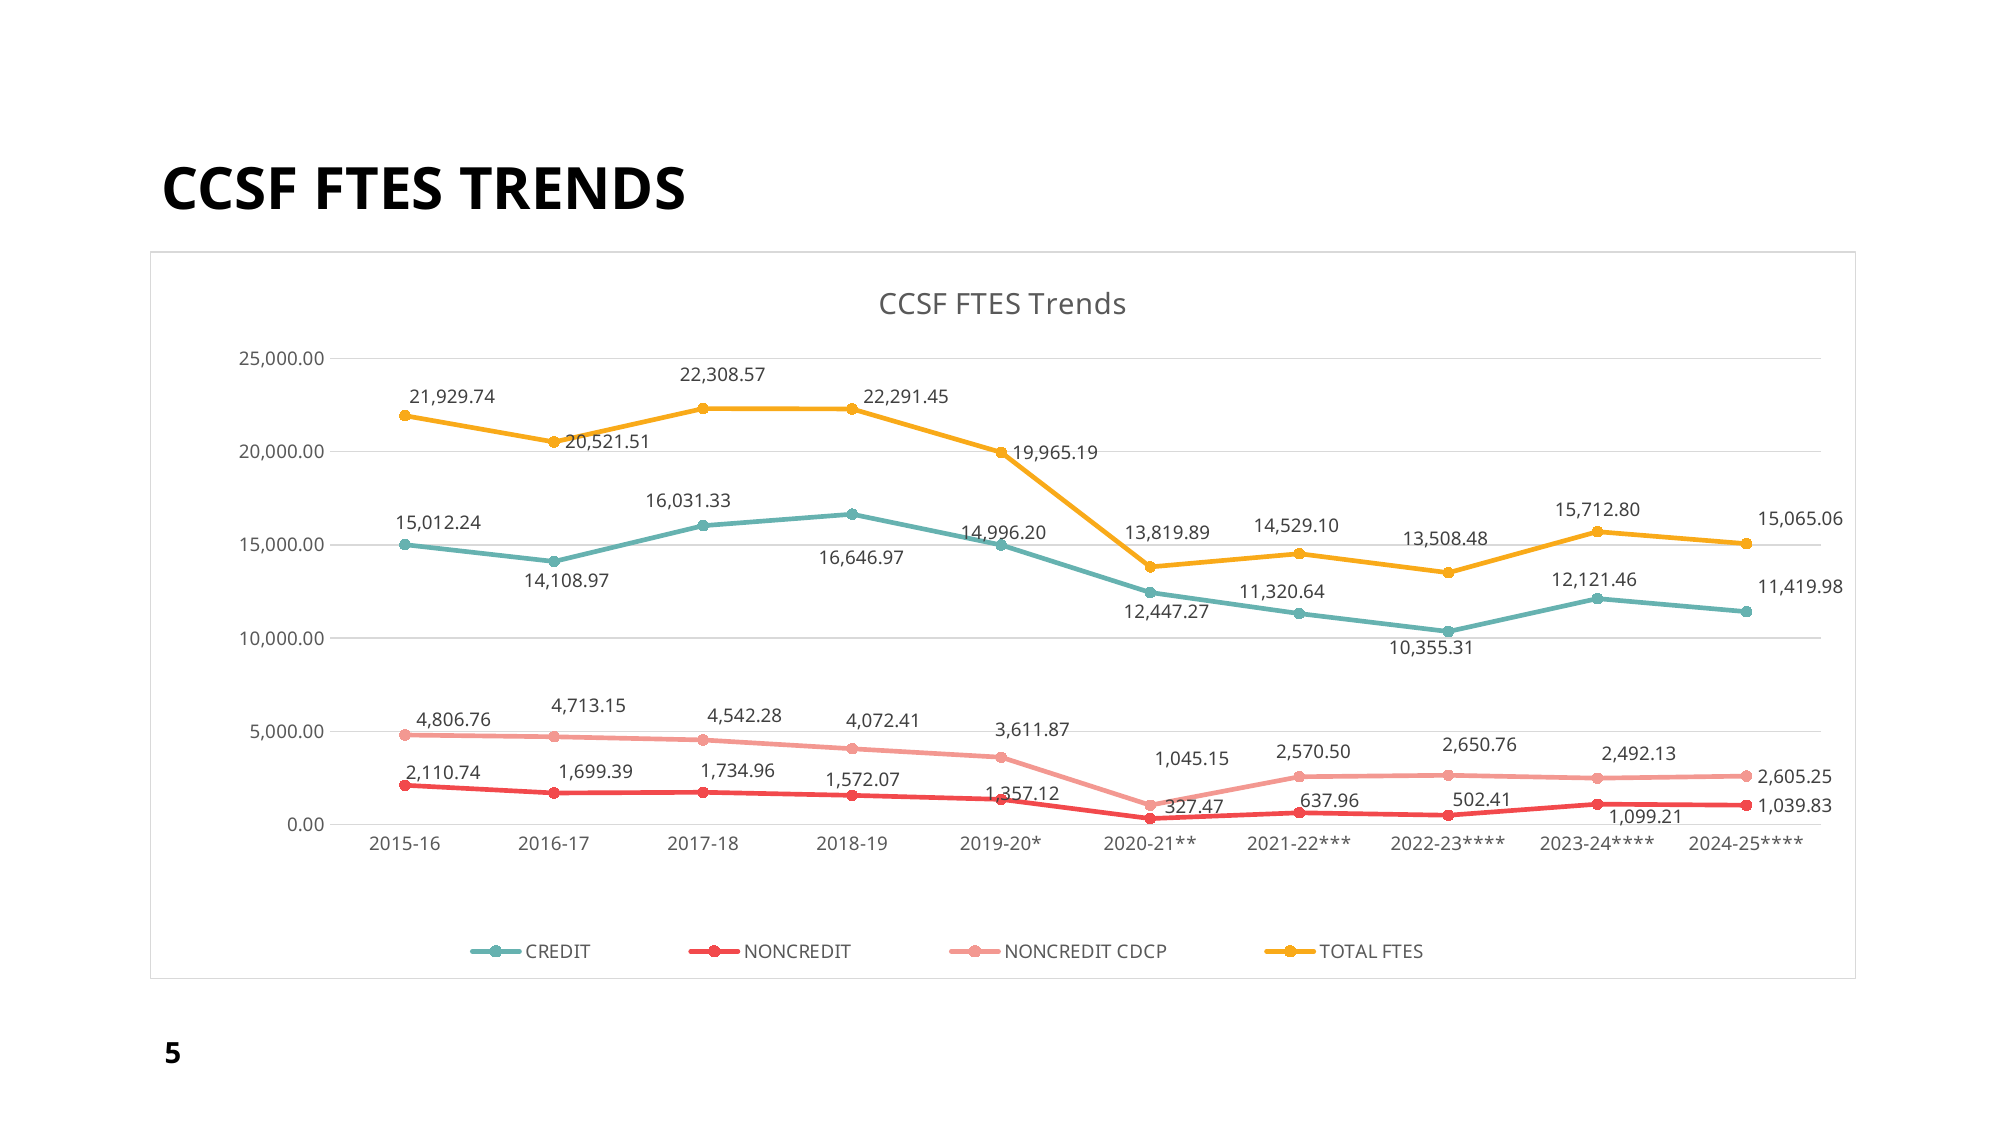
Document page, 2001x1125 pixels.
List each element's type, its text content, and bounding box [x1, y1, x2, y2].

chart [149, 251, 1857, 980]
title CCSF FTES Trends [146, 11, 1854, 230]
slide_number 5 [149, 1024, 588, 1085]
